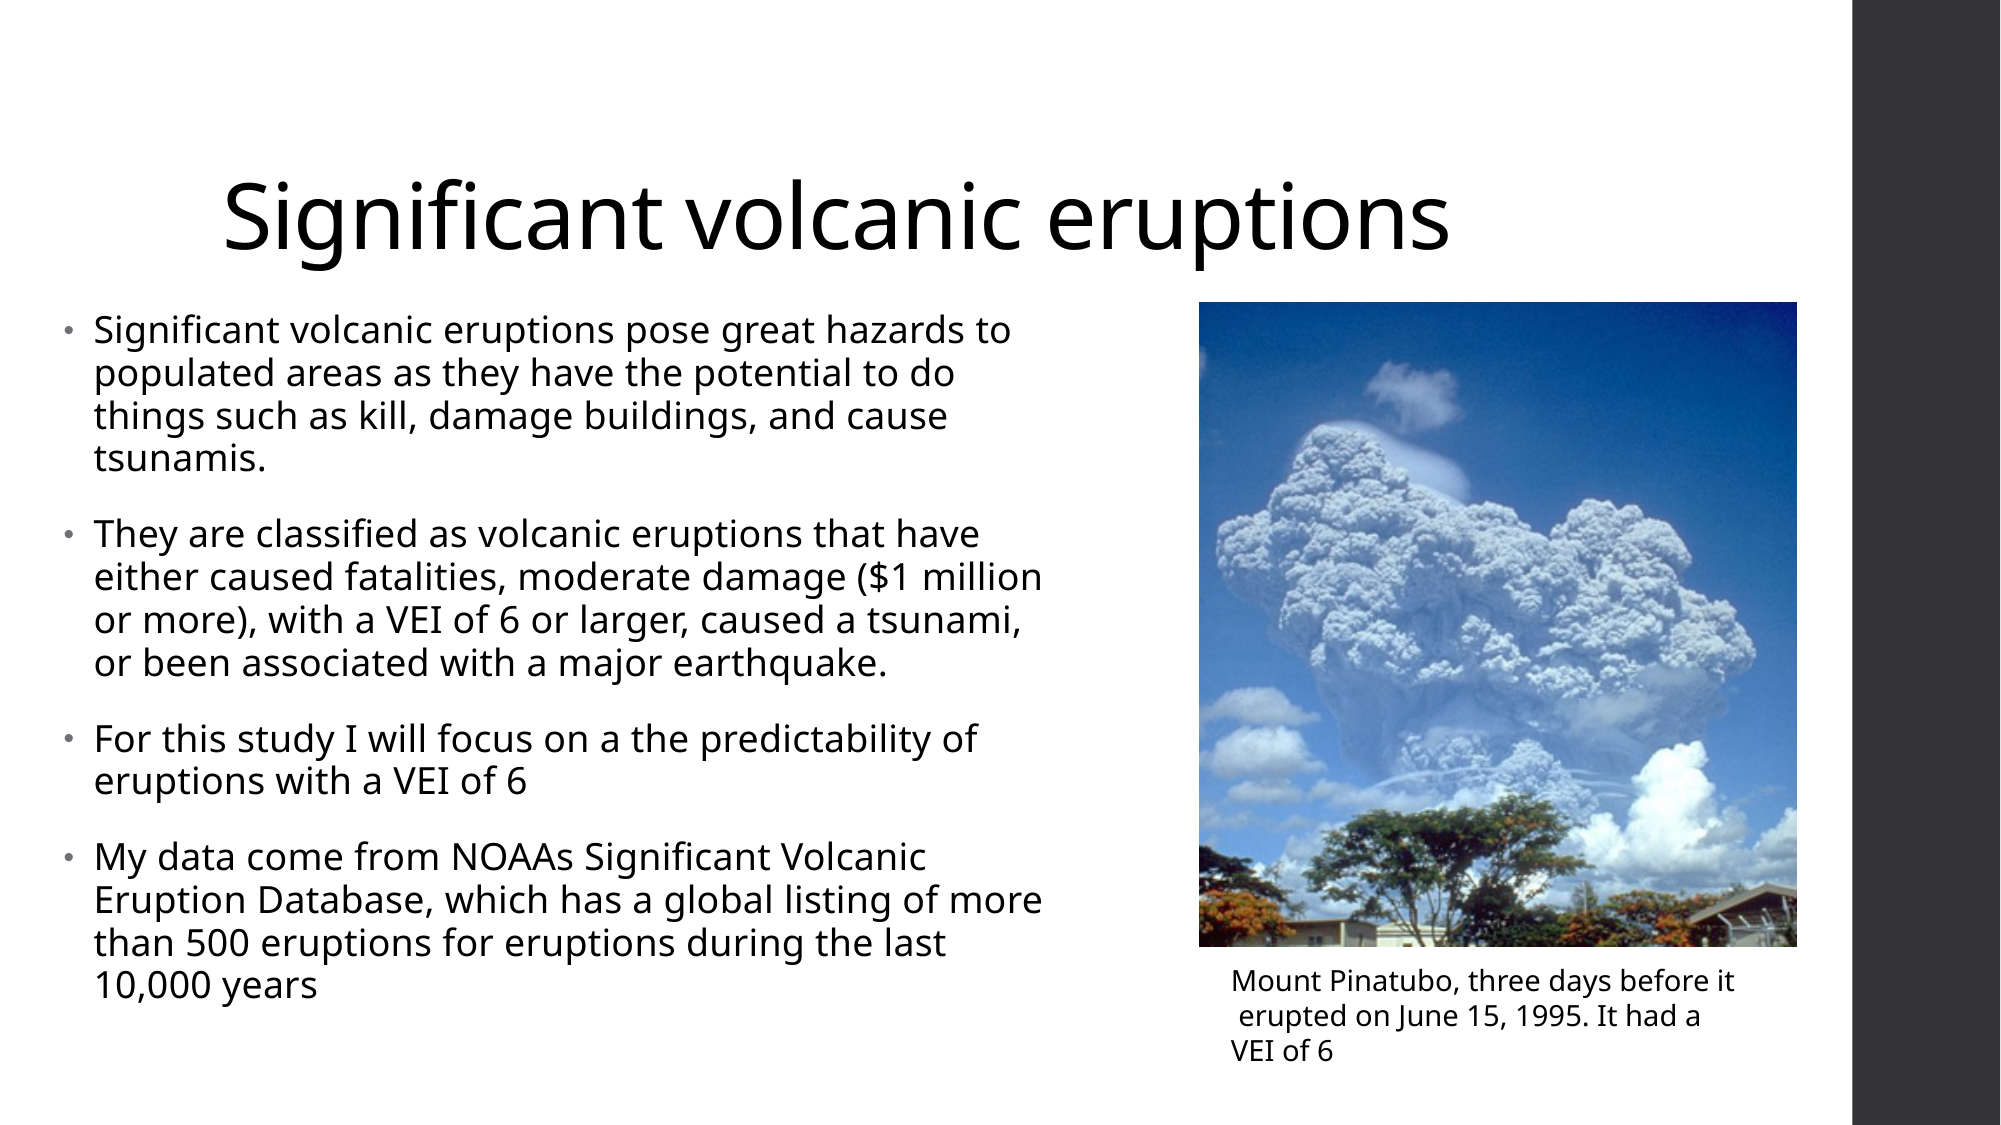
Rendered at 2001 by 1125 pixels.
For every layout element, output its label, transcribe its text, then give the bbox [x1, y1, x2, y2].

title Significant volcanic eruptions [206, 60, 1797, 278]
text_box Mount Pinatubo, three days before it erupted on June 15, 1995. It had a VEI of 6 [1216, 955, 1781, 1075]
list Significant volcanic eruptions pose great hazards to populated areas as they have the potential to do things such as kill, damage buildings, and cause tsunamis. They are classified as volcanic eruptions that have either caused fatalities, moderate damage ($1 million or more), with a VEI of 6 or larger, caused a tsunami, or been associated with a major earthquake. For this study I will focus on a the predictability of eruptions with a VEI of 6 My data come from NOAAs Significant Volcanic Eruption Database, which has a global listing of more than 500 eruptions for eruptions during the last 10,000 years [48, 302, 1084, 1016]
picture [1199, 301, 1798, 947]
